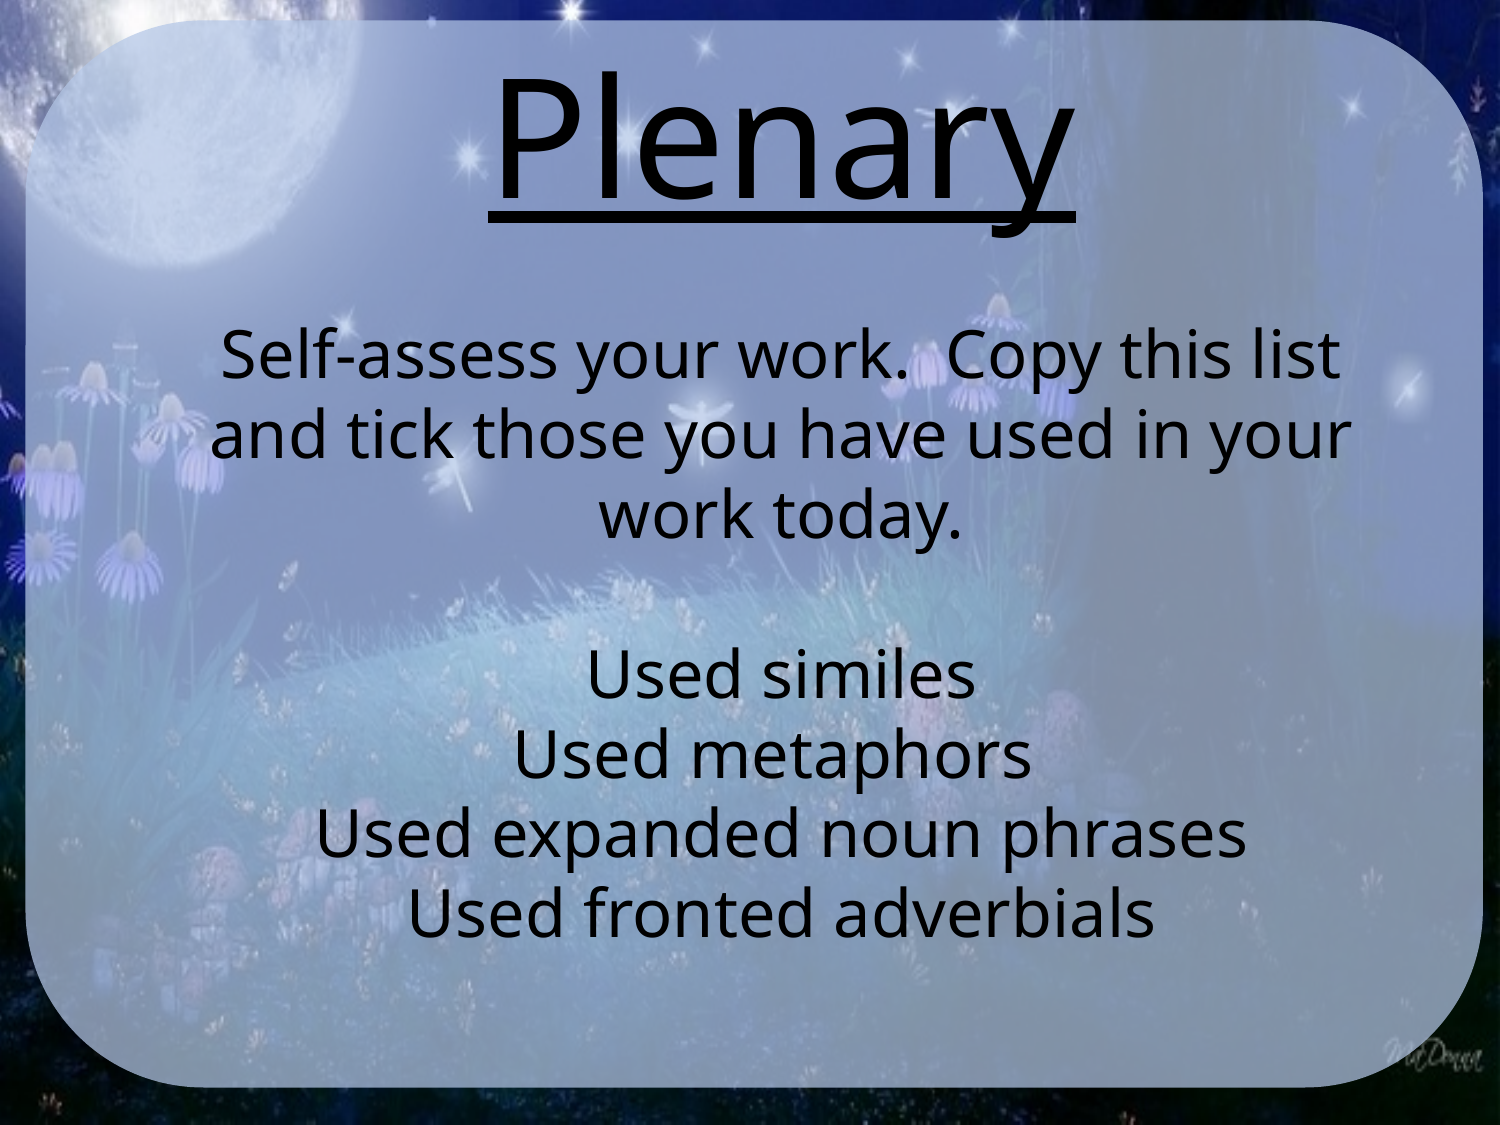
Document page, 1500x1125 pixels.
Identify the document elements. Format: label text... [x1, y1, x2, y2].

text_box [24, 29, 1484, 1089]
text_box [162, 19, 1346, 24]
text_box Plenary Self-assess your work. Copy this list and tick those you have used in your work today. Used similes Used metaphors Used expanded noun phrases Used fronted adverbials [145, 24, 1419, 959]
picture [0, 0, 1500, 1125]
